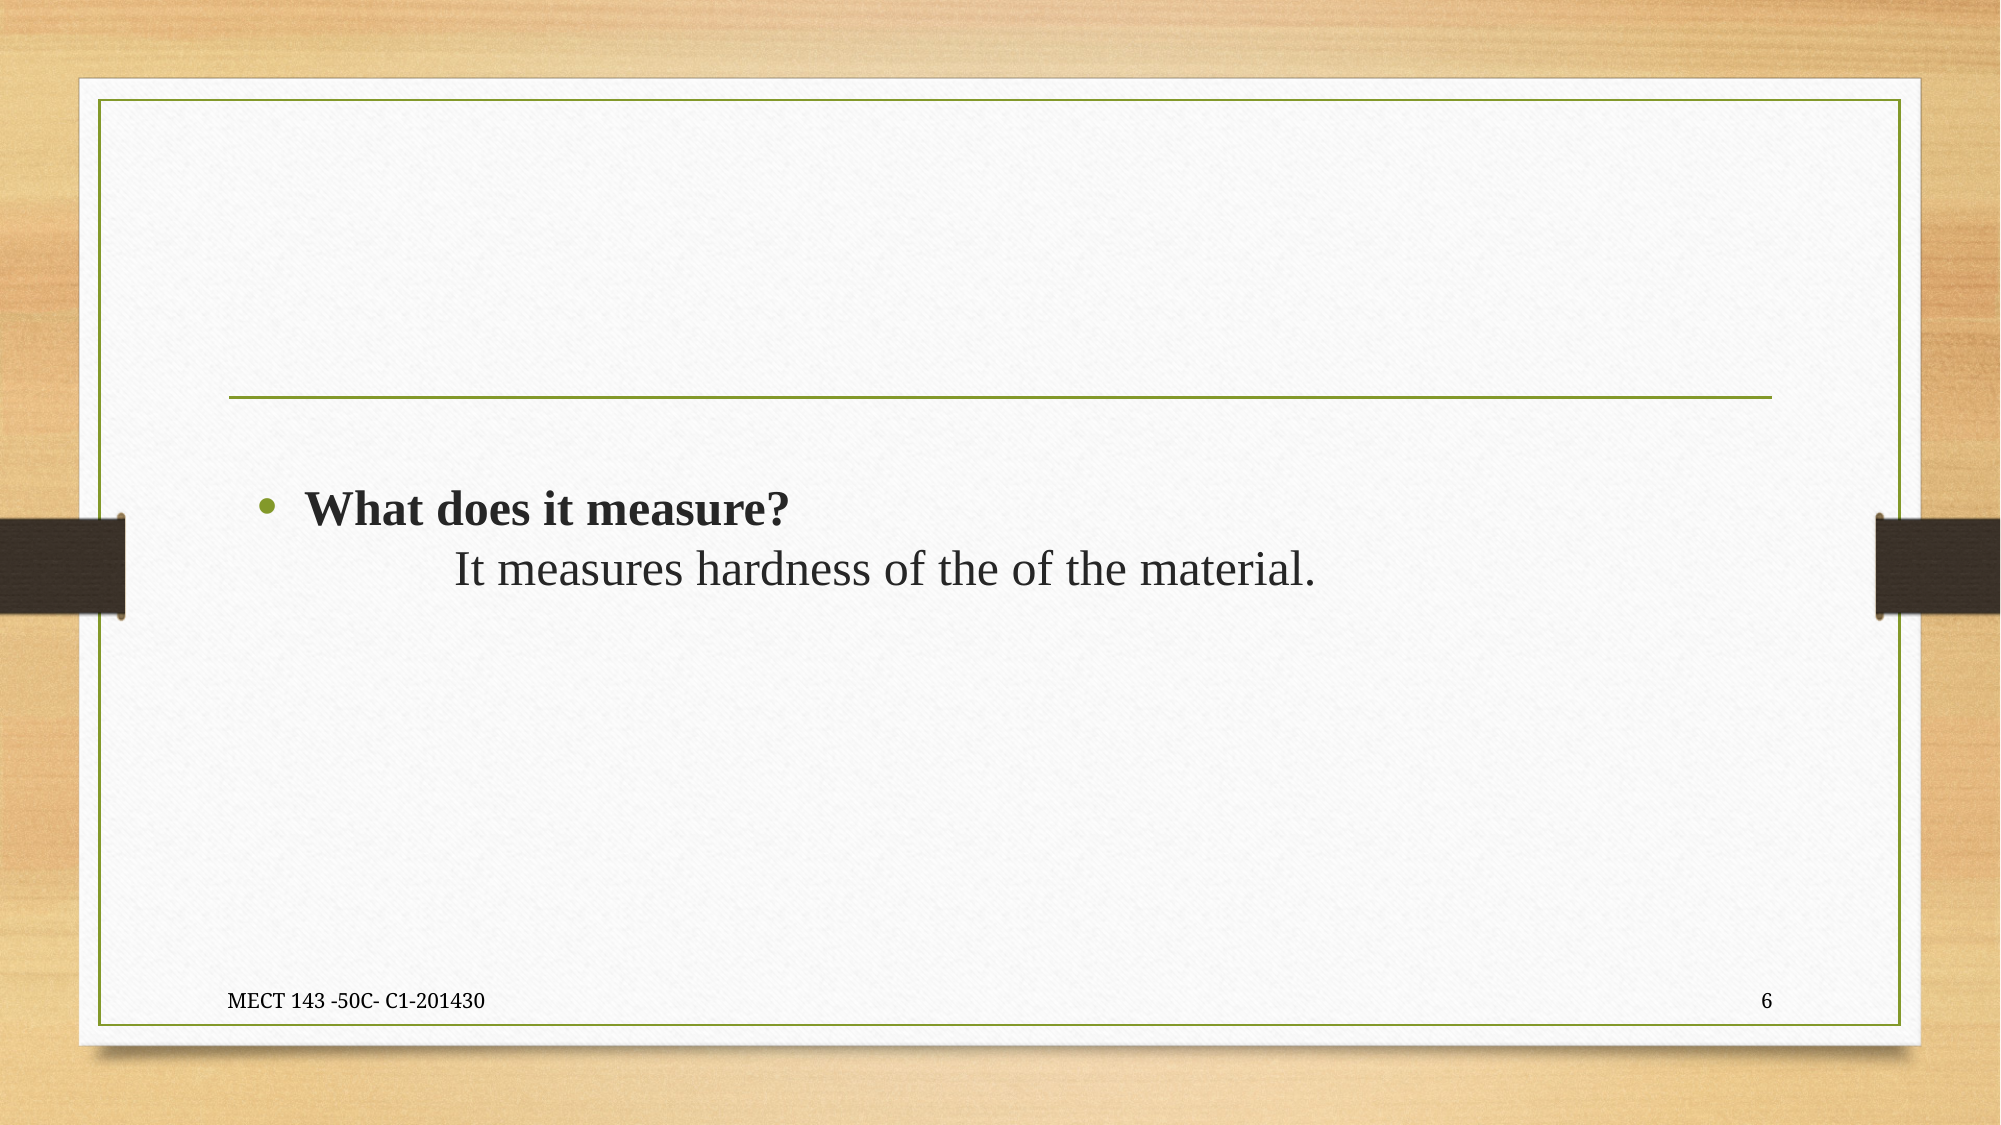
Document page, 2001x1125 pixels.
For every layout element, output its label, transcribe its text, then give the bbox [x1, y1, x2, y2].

slide_number 6 [1698, 979, 1788, 1025]
footer MECT 143 -50C- C1-201430 [212, 979, 1411, 1025]
list What does it measure? It measures hardness of the of the material. [242, 467, 1788, 715]
picture [0, 0, 2001, 1125]
